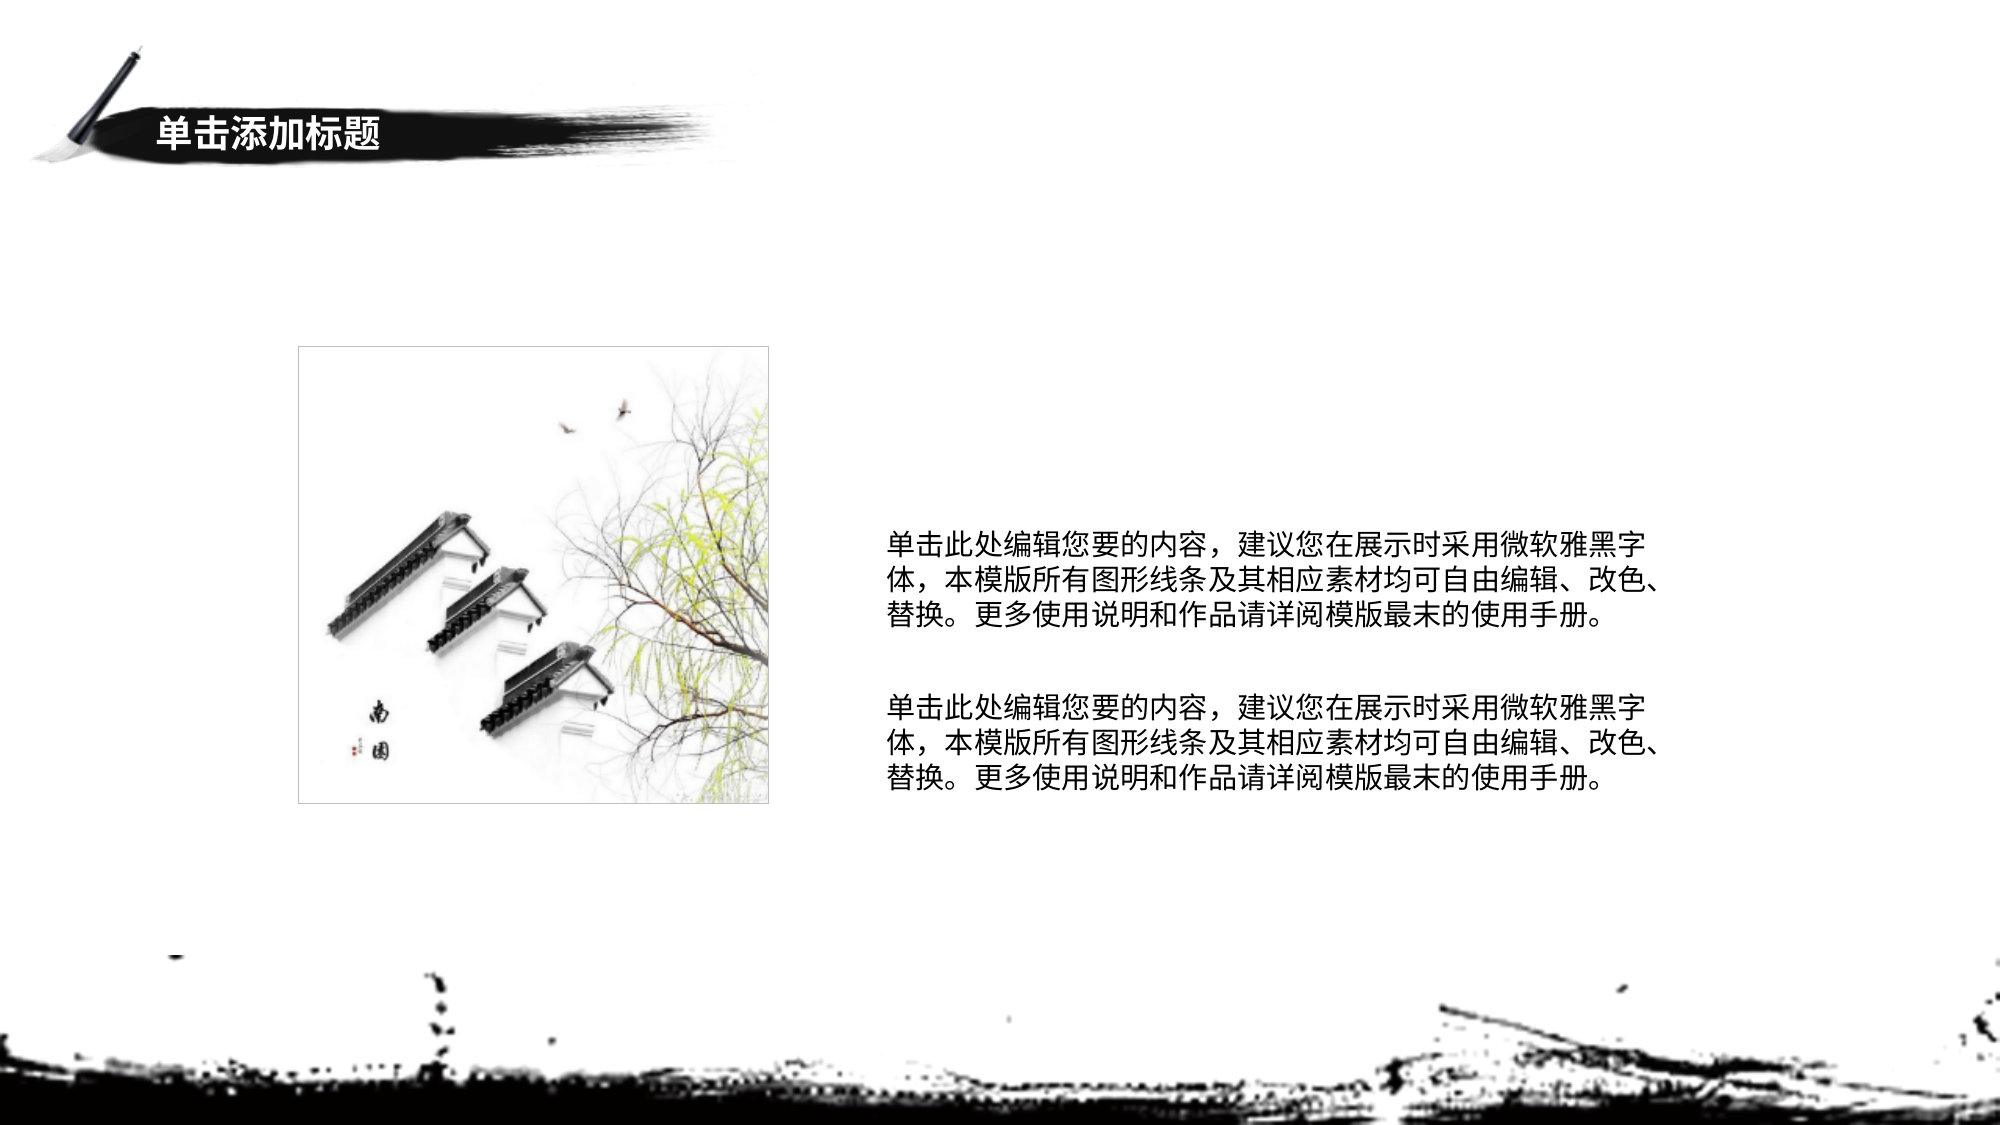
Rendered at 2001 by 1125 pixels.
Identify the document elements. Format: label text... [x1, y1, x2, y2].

text_box 单击此处编辑您要的内容，建议您在展示时采用微软雅黑字体，本模版所有图形线条及其相应素材均可自由编辑、改色、替换。更多使用说明和作品请详阅模版最末的使用手册。 [871, 682, 1679, 802]
picture [0, 955, 2000, 1125]
text_box 单击此处编辑您要的内容，建议您在展示时采用微软雅黑字体，本模版所有图形线条及其相应素材均可自由编辑、改色、替换。更多使用说明和作品请详阅模版最末的使用手册。 [871, 518, 1679, 639]
picture [298, 346, 769, 804]
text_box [24, 35, 778, 175]
